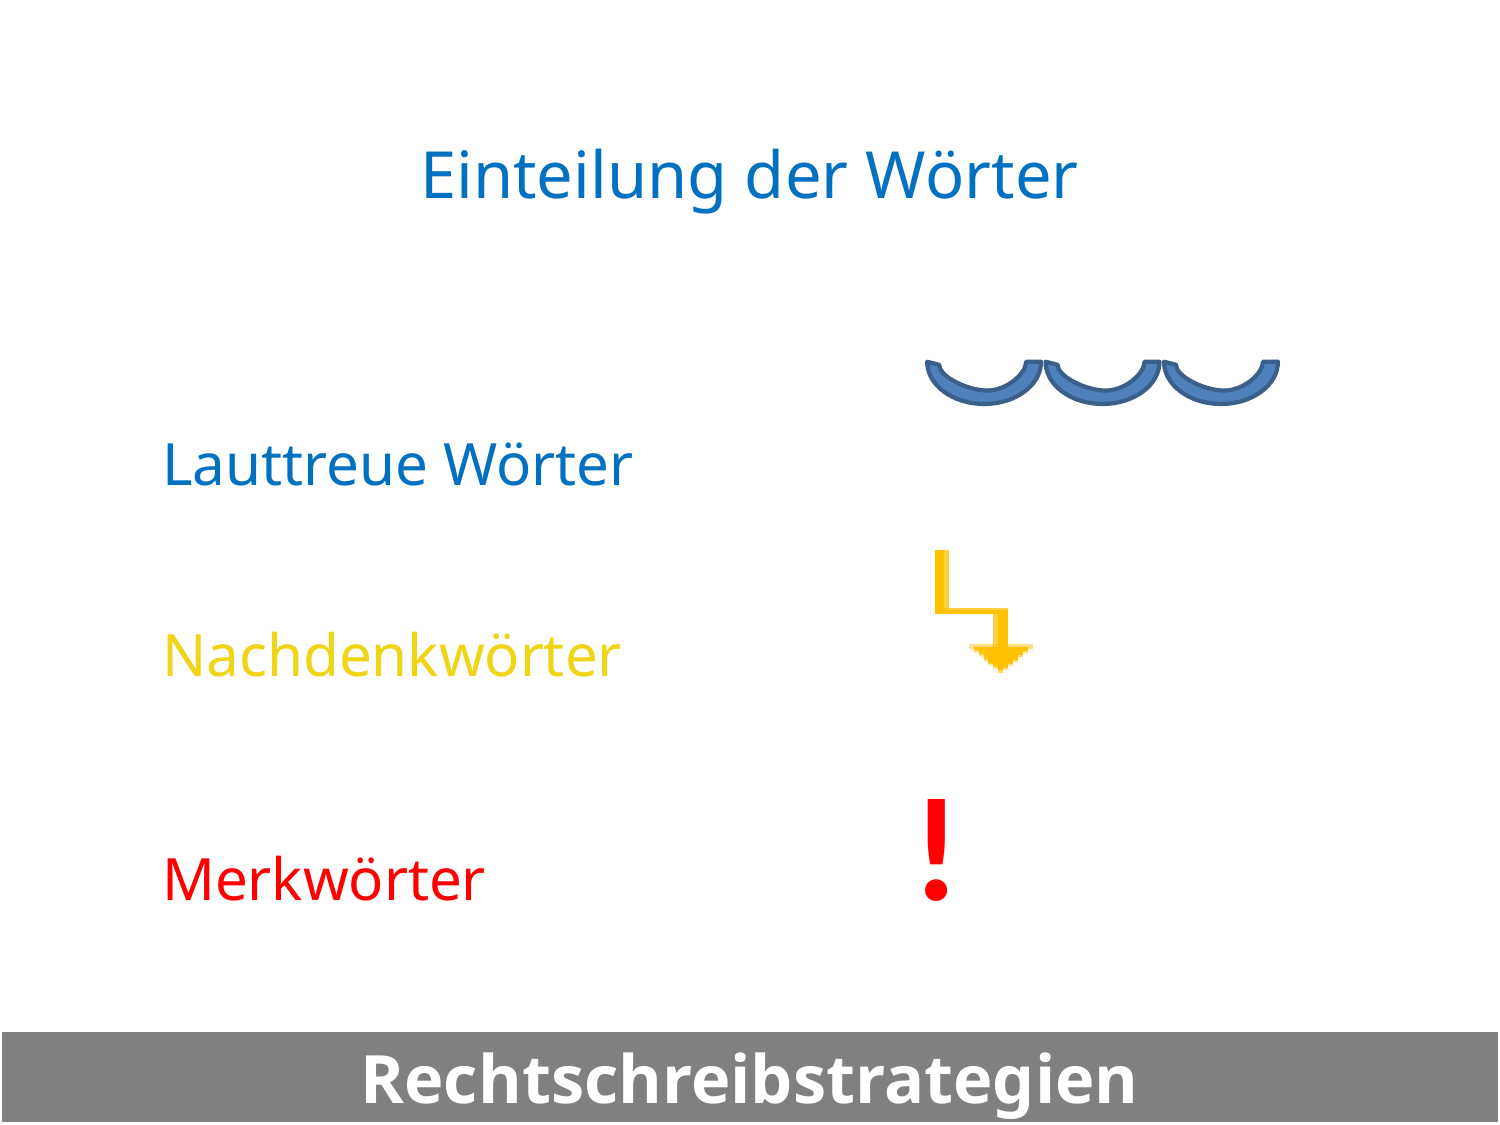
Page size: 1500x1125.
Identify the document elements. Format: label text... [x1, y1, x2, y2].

slide_number 18 [1074, 1042, 1425, 1103]
list Lauttreue Wörter Nachdenkwörter Merkwörter ! [147, 314, 1317, 1000]
text_box [1043, 359, 1162, 407]
text_box [925, 359, 1043, 407]
title Einteilung der Wörter [75, 125, 1425, 297]
picture [935, 550, 1033, 673]
text_box [1161, 359, 1281, 407]
text_box Rechtschreibstrategien [0, 1027, 1500, 1125]
